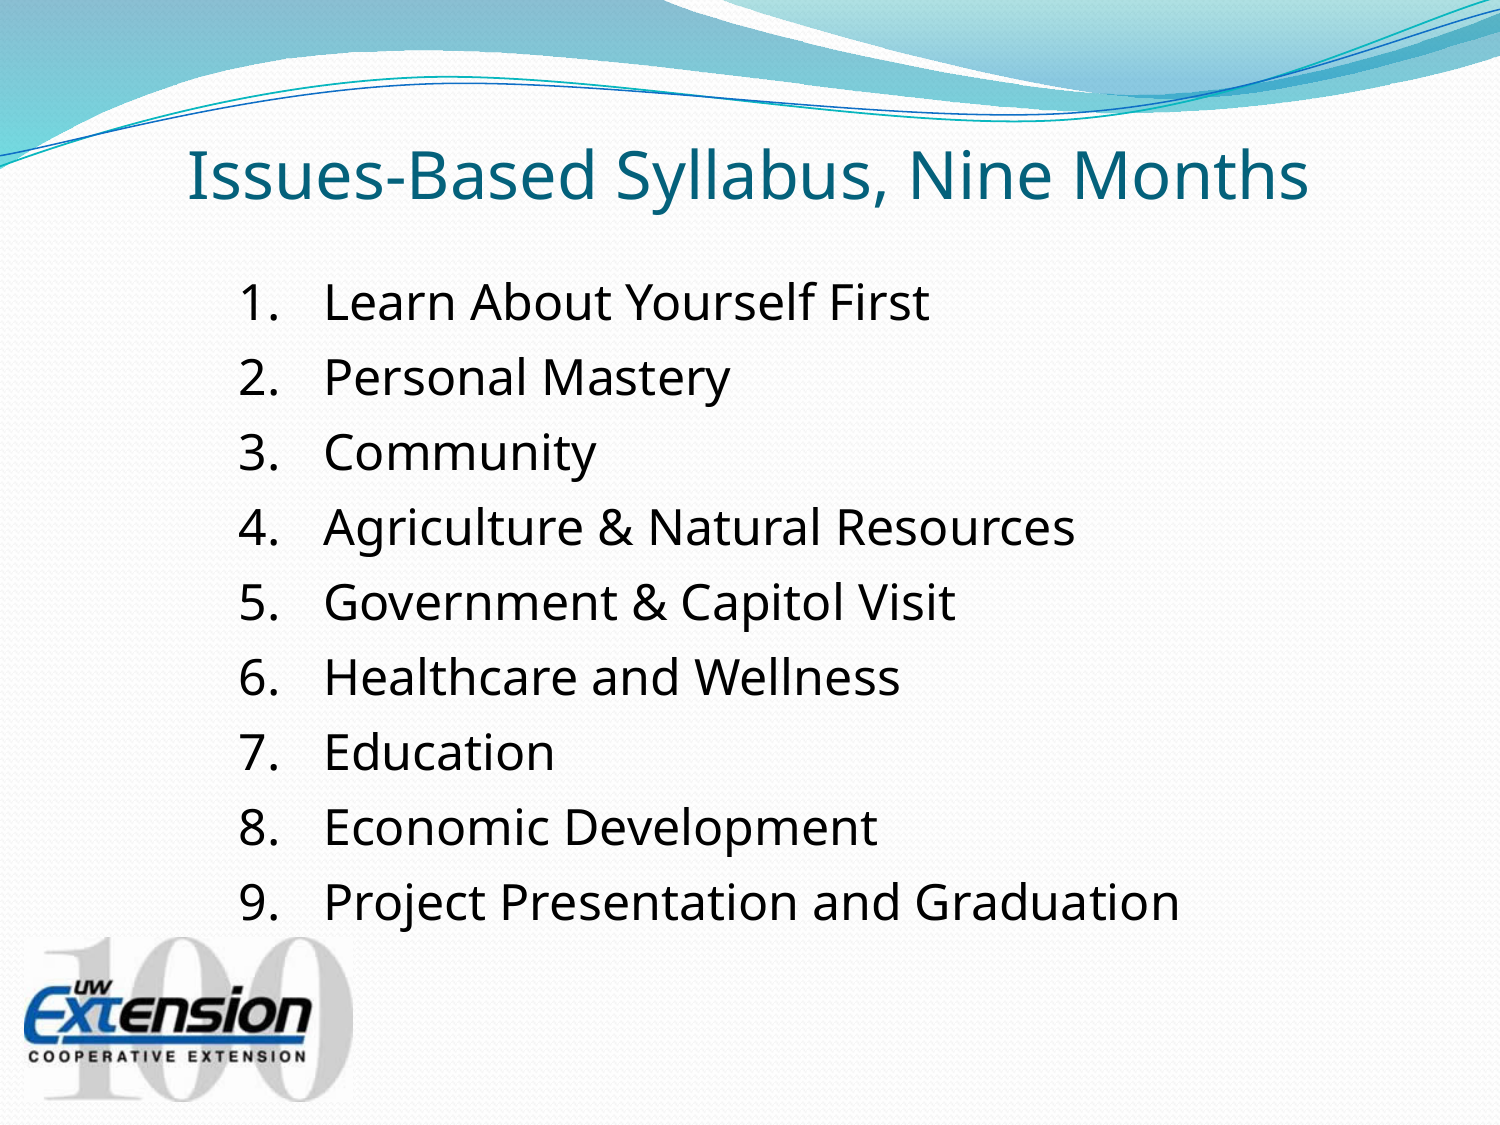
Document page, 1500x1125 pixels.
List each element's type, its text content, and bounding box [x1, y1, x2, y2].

picture [24, 937, 353, 1102]
title Issues-Based Syllabus, Nine Months [150, 115, 1350, 213]
text_box Learn About Yourself First Personal Mastery Community Agriculture & Natural Resources Government & Capitol Visit Healthcare and Wellness Education Economic Development Project Presentation and Graduation [149, 248, 1425, 939]
